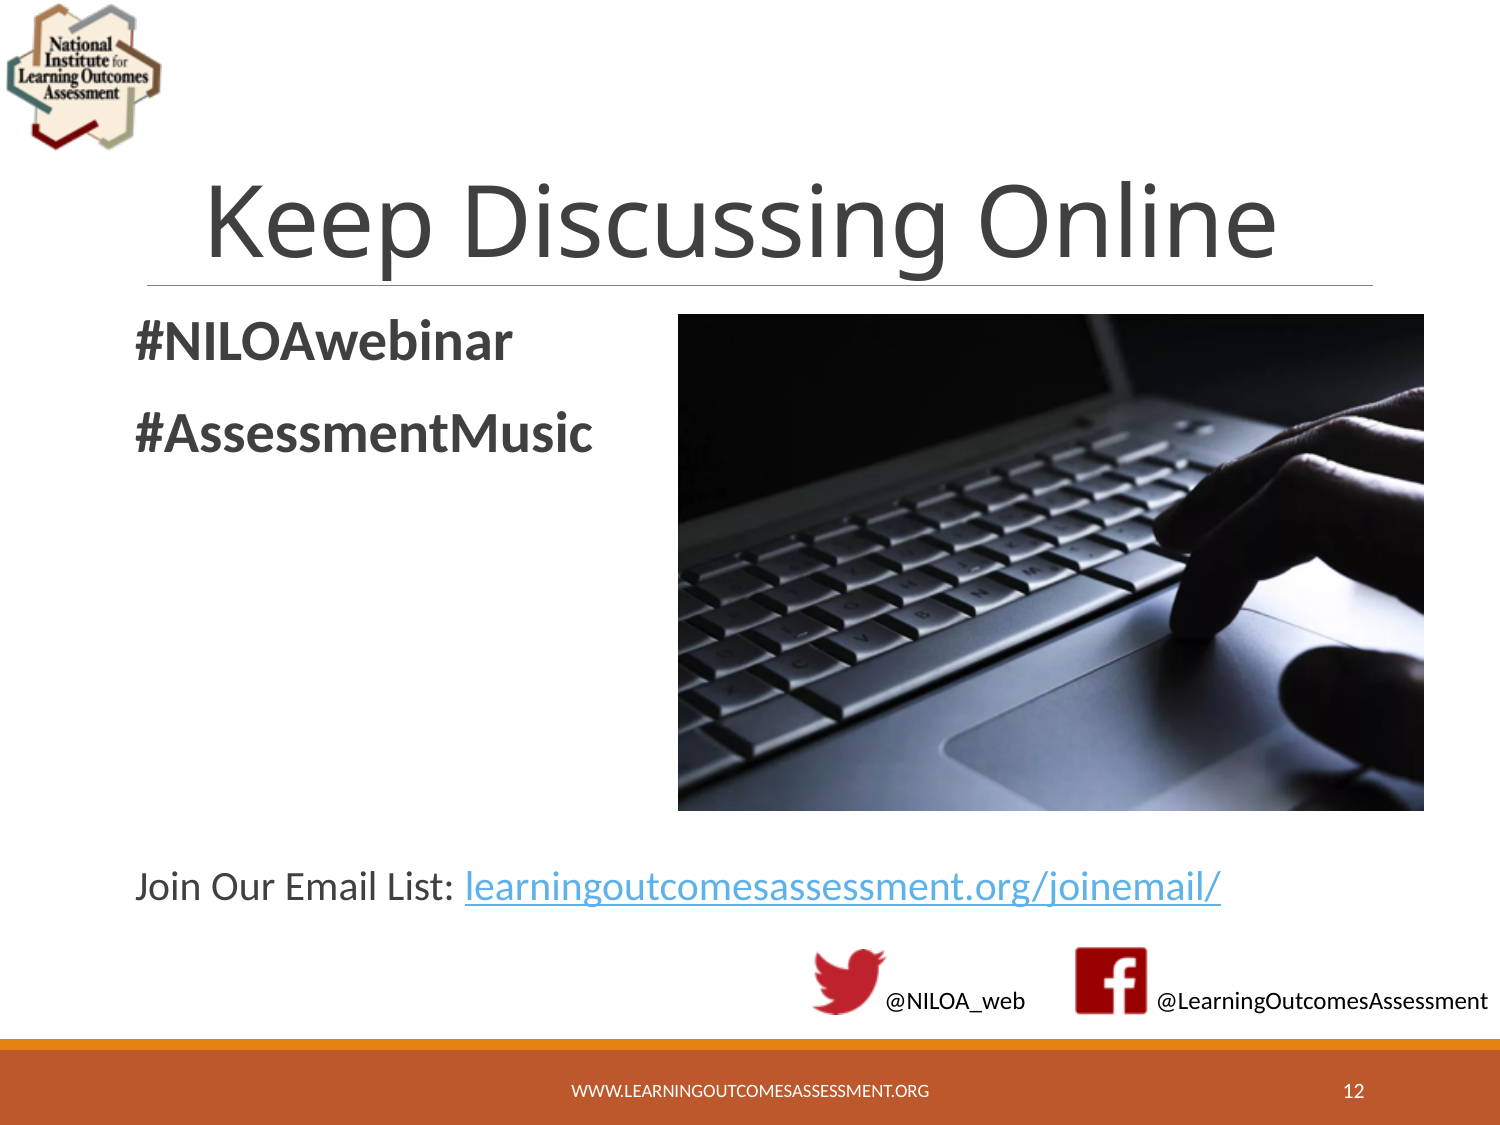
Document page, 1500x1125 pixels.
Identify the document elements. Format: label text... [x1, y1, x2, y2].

picture [812, 949, 888, 1016]
slide_number 12 [1218, 1059, 1380, 1120]
footer www.learningoutcomesassessment.org [453, 1059, 1047, 1120]
picture [678, 313, 1425, 812]
list #NILOAwebinar #AssessmentMusic Join Our Email List: learningoutcomesassessment.org/joinemail/ [135, 302, 1373, 963]
text_box @LearningOutcomesAssessment [1155, 976, 1500, 1022]
picture [5, 3, 162, 152]
title Keep Discussing Online [135, 47, 1373, 285]
picture [1073, 945, 1149, 1017]
text_box @NILOA_web [893, 976, 1052, 1022]
